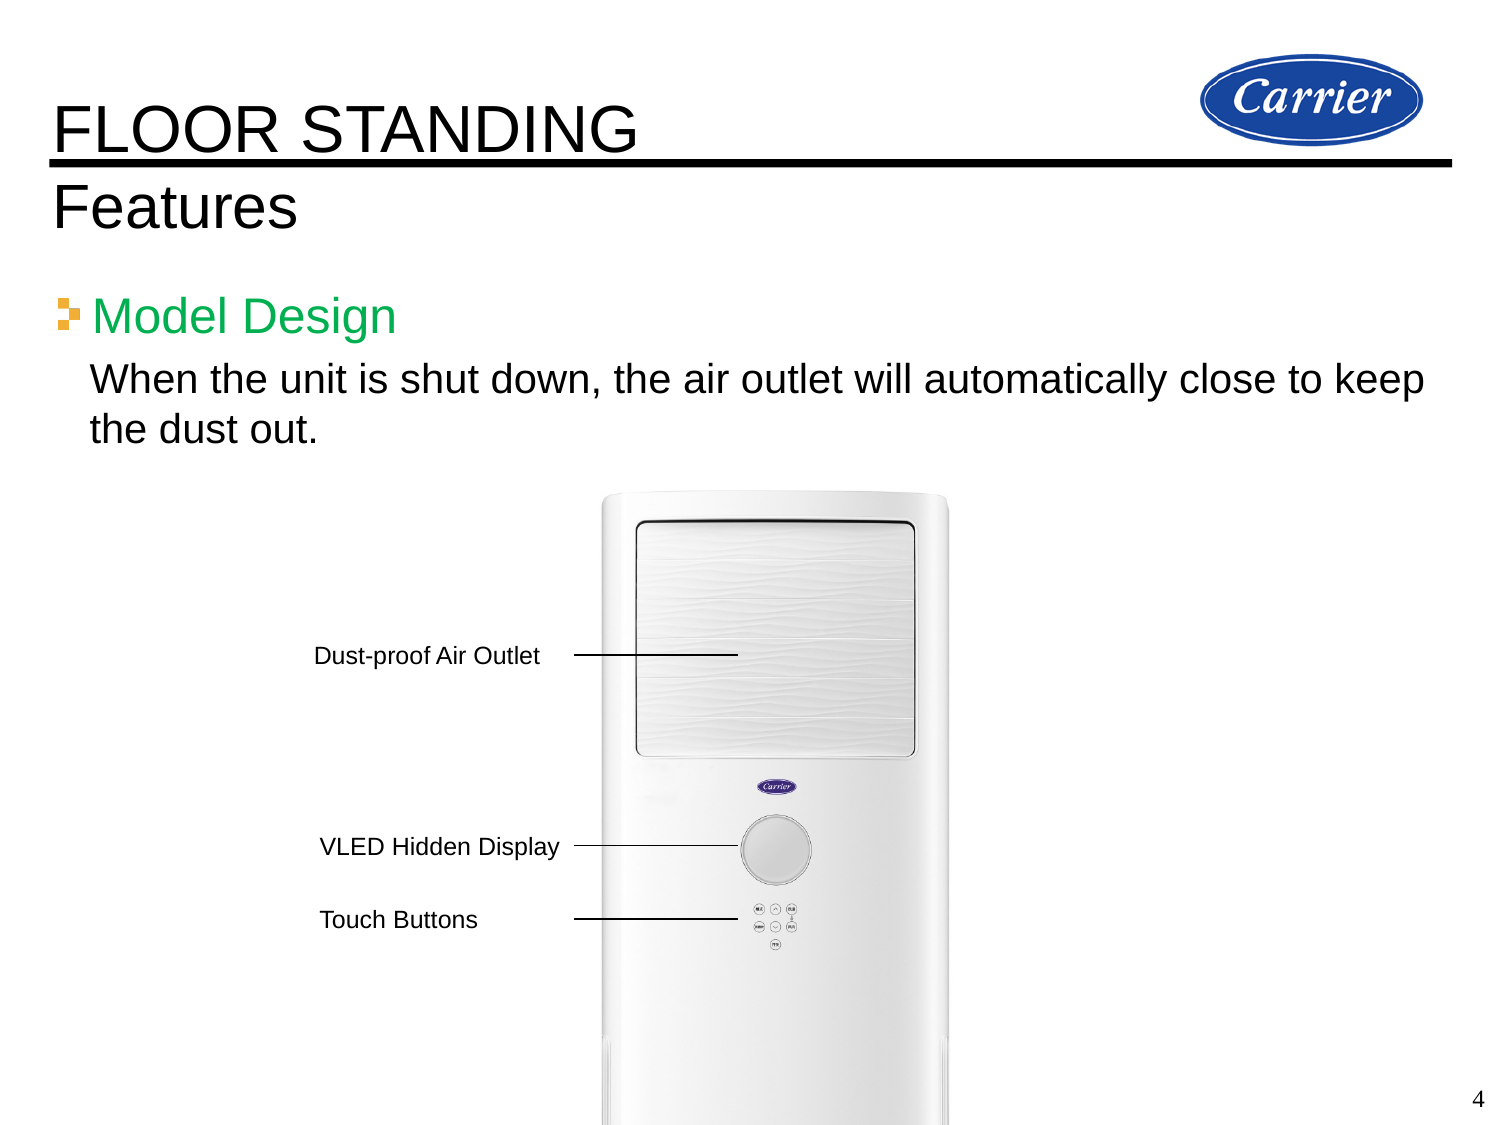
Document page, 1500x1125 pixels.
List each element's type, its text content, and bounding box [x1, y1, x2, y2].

text_box When the unit is shut down, the air outlet will automatically close to keep the dust out. [74, 343, 1452, 459]
text_box VLED Hidden Display [304, 822, 332, 868]
text_box Model Design [77, 275, 413, 343]
picture [1191, 45, 1431, 113]
picture [56, 297, 80, 330]
picture [337, 459, 1197, 1125]
text_box Dust-proof Air Outlet [299, 632, 332, 678]
slide_number 3 [1201, 1074, 1500, 1125]
title FLOOR STANDING Features [37, 113, 1450, 214]
text_box Touch Buttons [304, 896, 332, 941]
